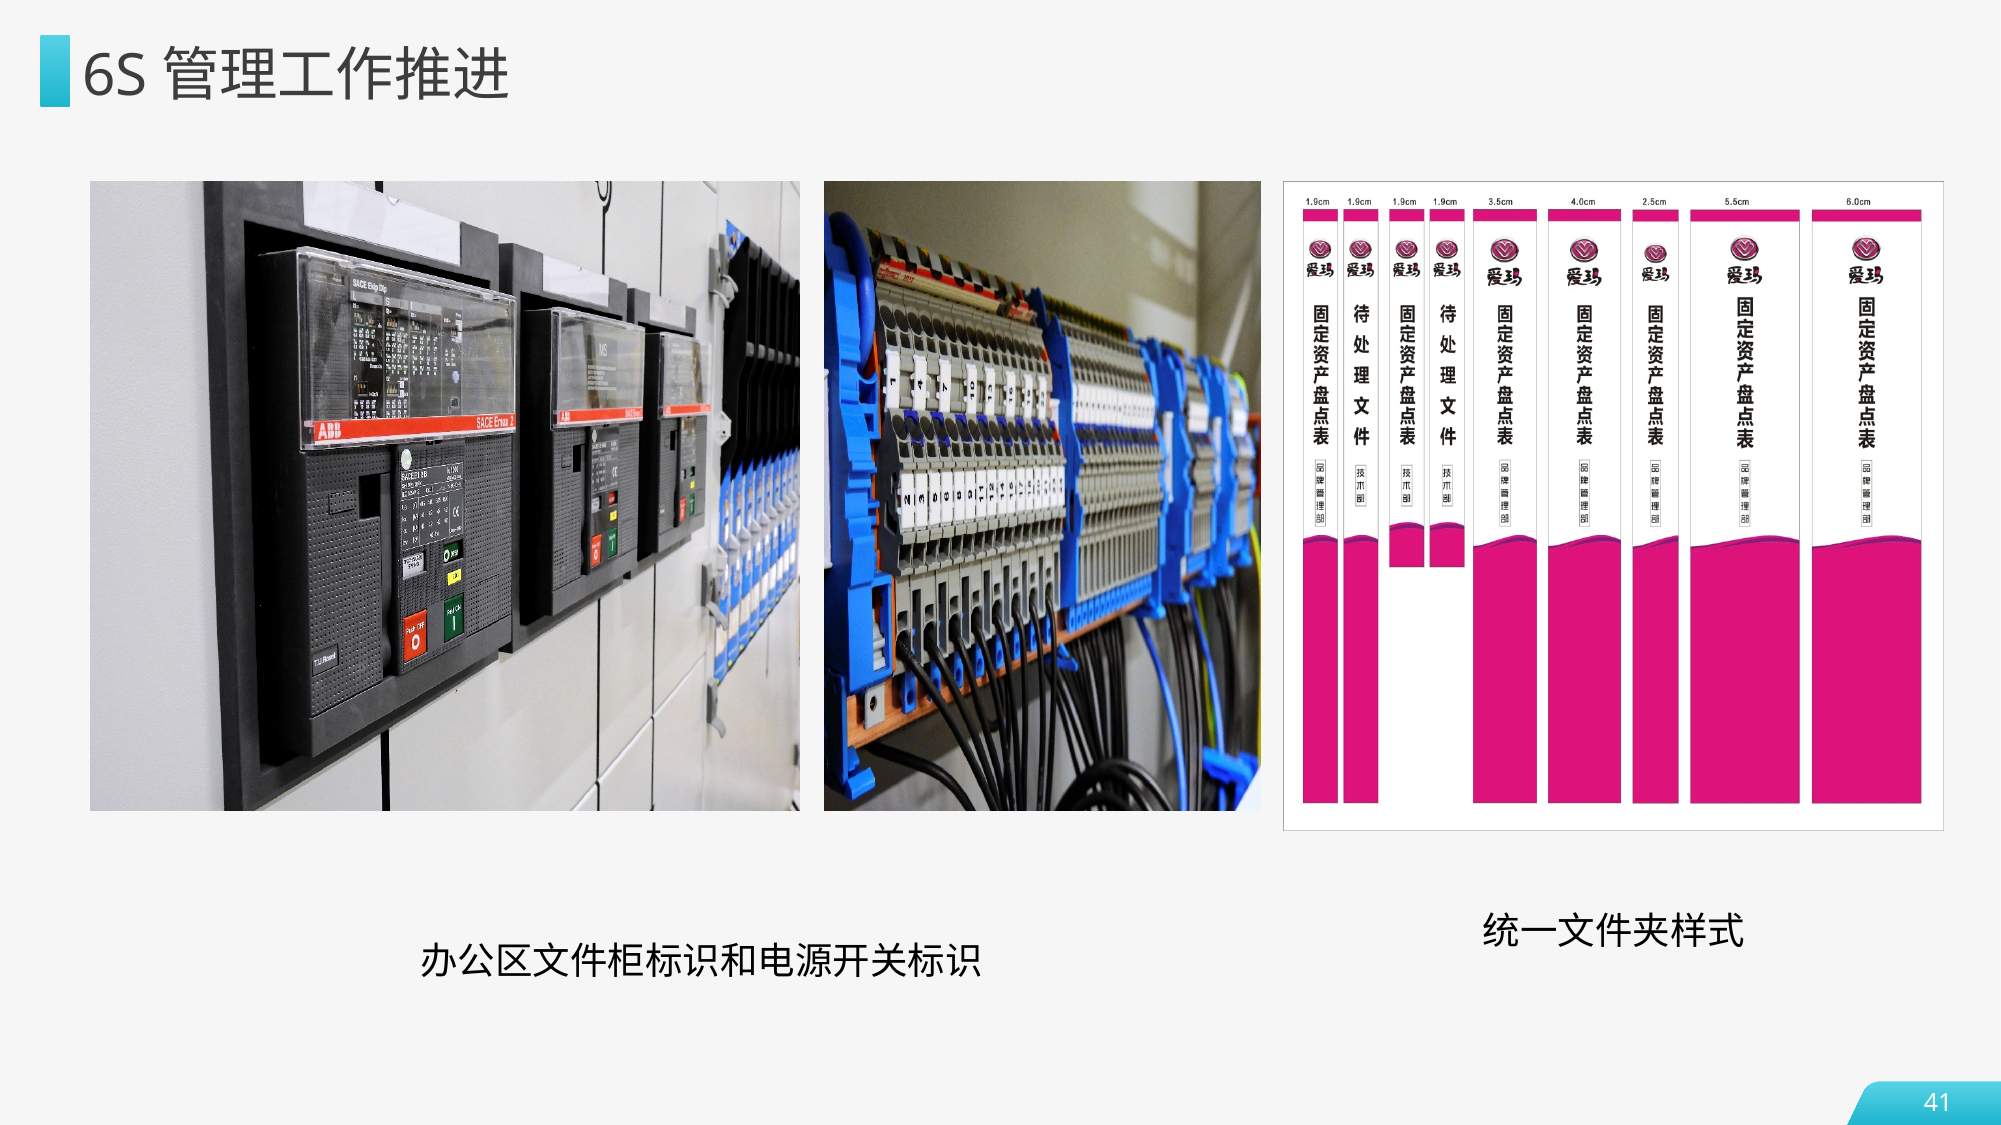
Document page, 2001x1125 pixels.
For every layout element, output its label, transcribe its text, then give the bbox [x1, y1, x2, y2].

text_box 统一文件夹样式 [1467, 899, 1760, 960]
picture [1283, 180, 1945, 832]
text_box 办公区文件柜标识和电源开关标识 [405, 930, 998, 990]
text_box 6S管理工作推进 [82, 36, 1120, 107]
text_box [40, 35, 70, 107]
picture [90, 180, 800, 811]
picture [823, 180, 1261, 811]
